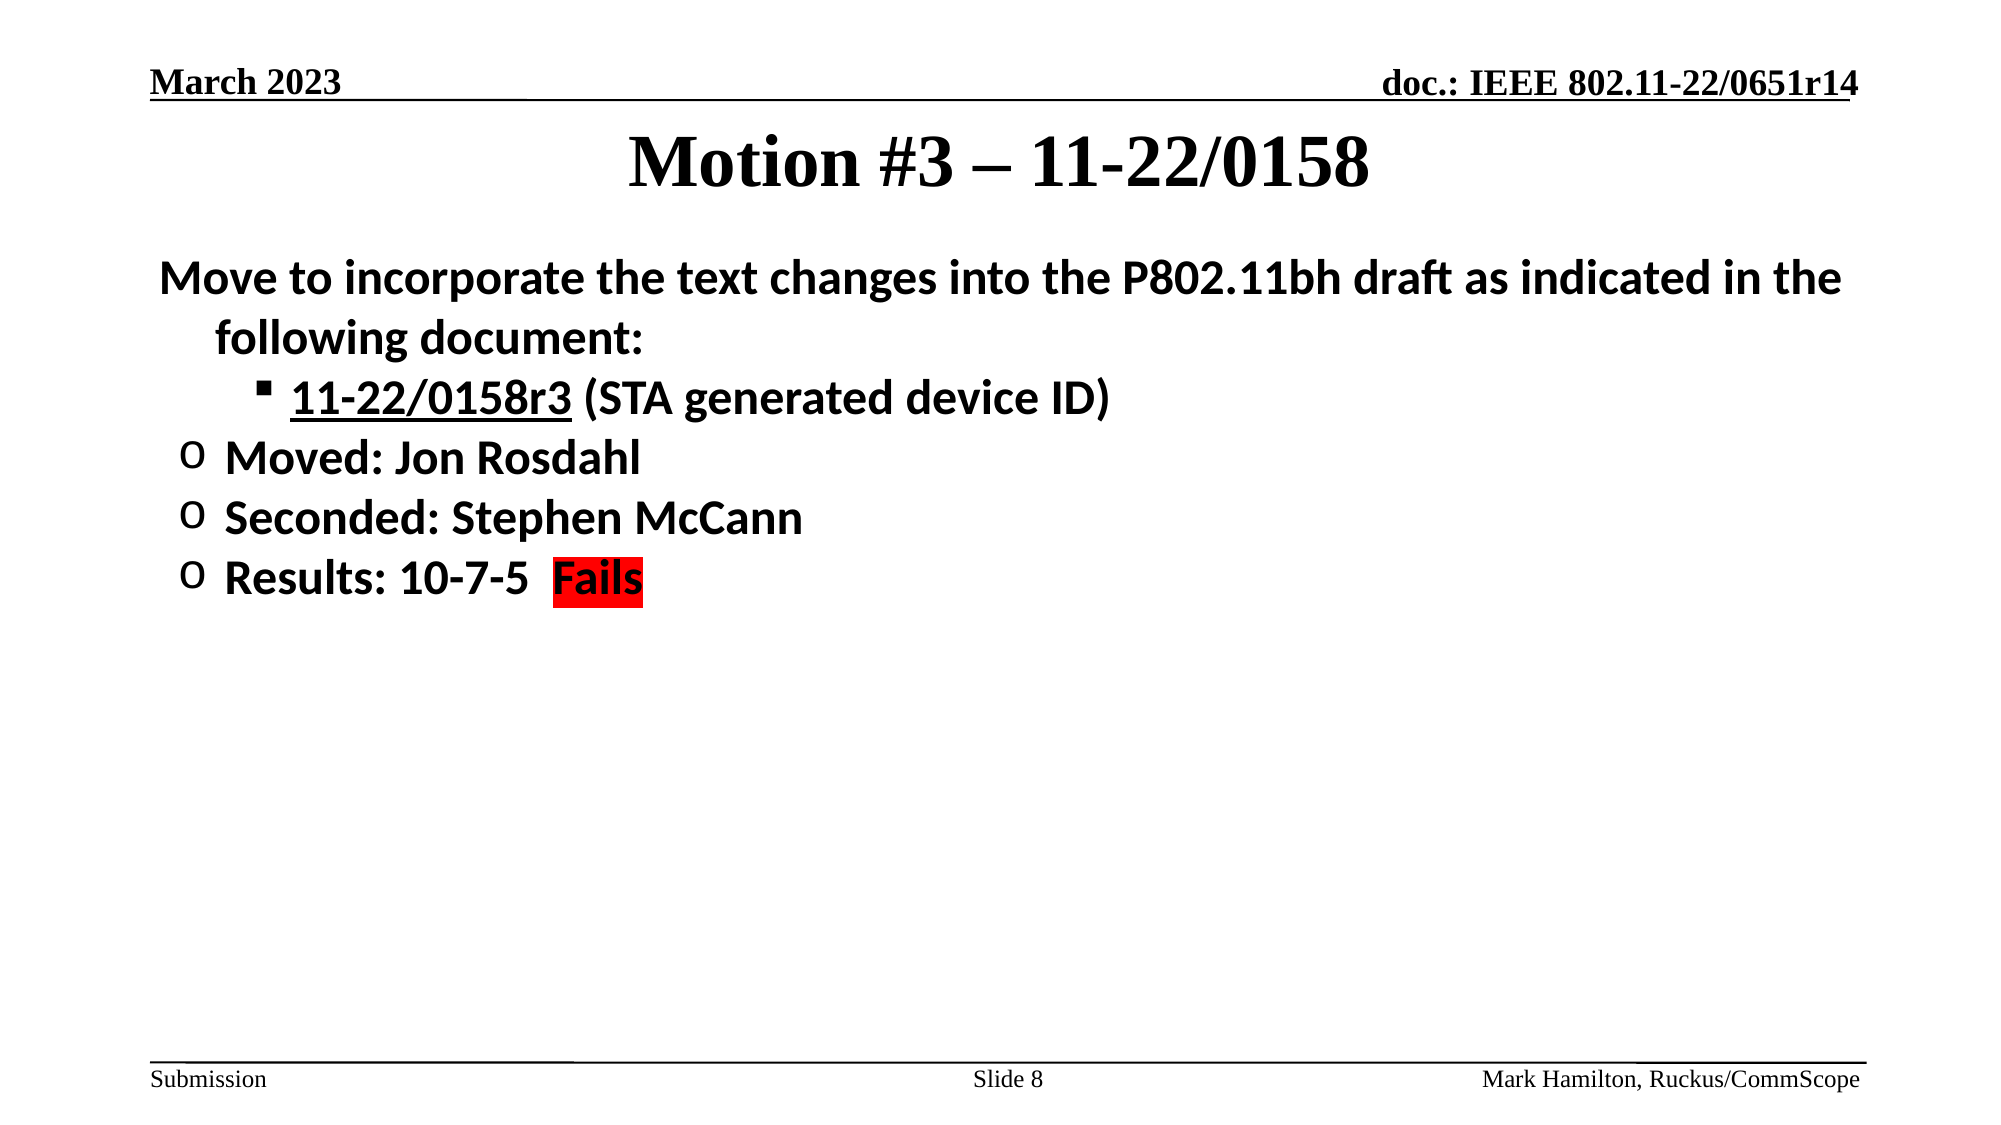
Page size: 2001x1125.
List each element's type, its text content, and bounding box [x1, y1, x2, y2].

slide_number Slide 8 [950, 1061, 1067, 1123]
title Motion #3 – 11-22/0158 [149, 112, 1850, 201]
list Move to incorporate the text changes into the P802.11bh draft as indicated in the following document: 11-22/0158r3 (STA generated device ID) Moved: Jon Rosdahl Seconded: Stephen McCann Results: 10-7-5 Fails [87, 237, 1926, 1063]
